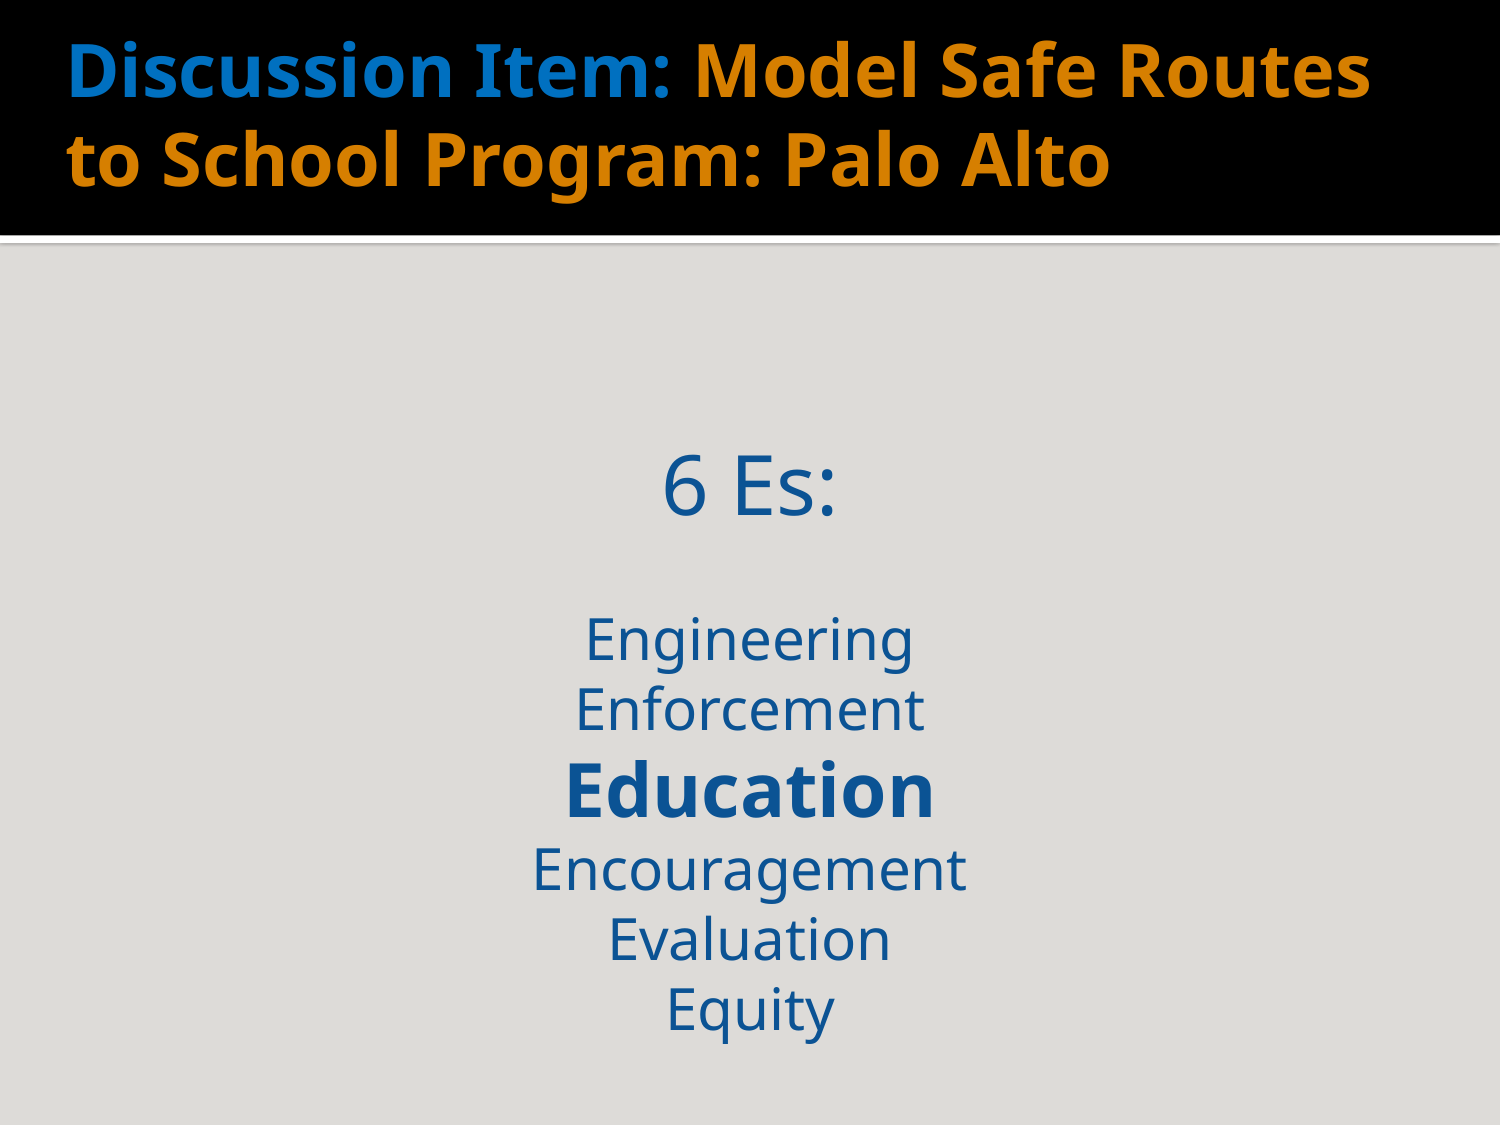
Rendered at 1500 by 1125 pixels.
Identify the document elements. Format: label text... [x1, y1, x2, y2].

text_box 6 Es: Engineering Enforcement Education Encouragement Evaluation Equity [0, 425, 1500, 1050]
title Discussion Item: Model Safe Routes to School Program: Palo Alto [50, 9, 1400, 216]
